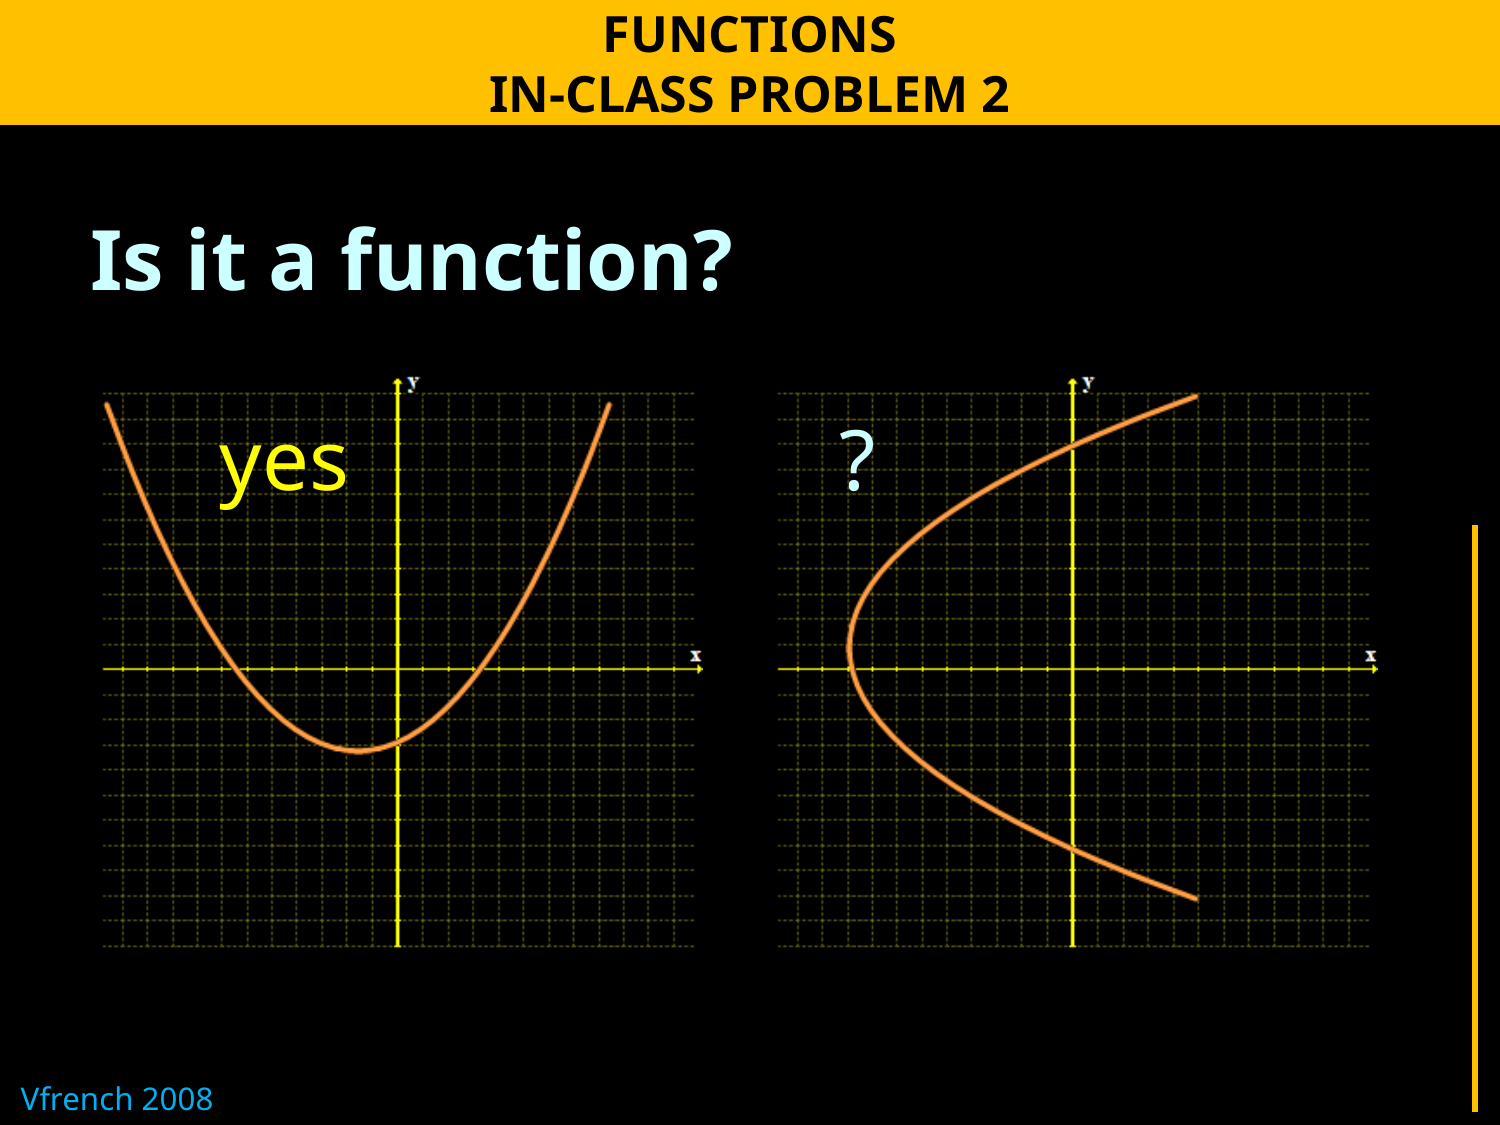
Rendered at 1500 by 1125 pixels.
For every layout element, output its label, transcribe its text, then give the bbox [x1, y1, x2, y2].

text_box FUNCTIONS IN-CLASS PROBLEM 2 [0, 0, 1500, 125]
picture [768, 374, 1378, 951]
picture [93, 374, 703, 951]
list Is it a function? [75, 200, 1425, 1125]
text_box Vfrench 2008 [5, 1071, 756, 1125]
